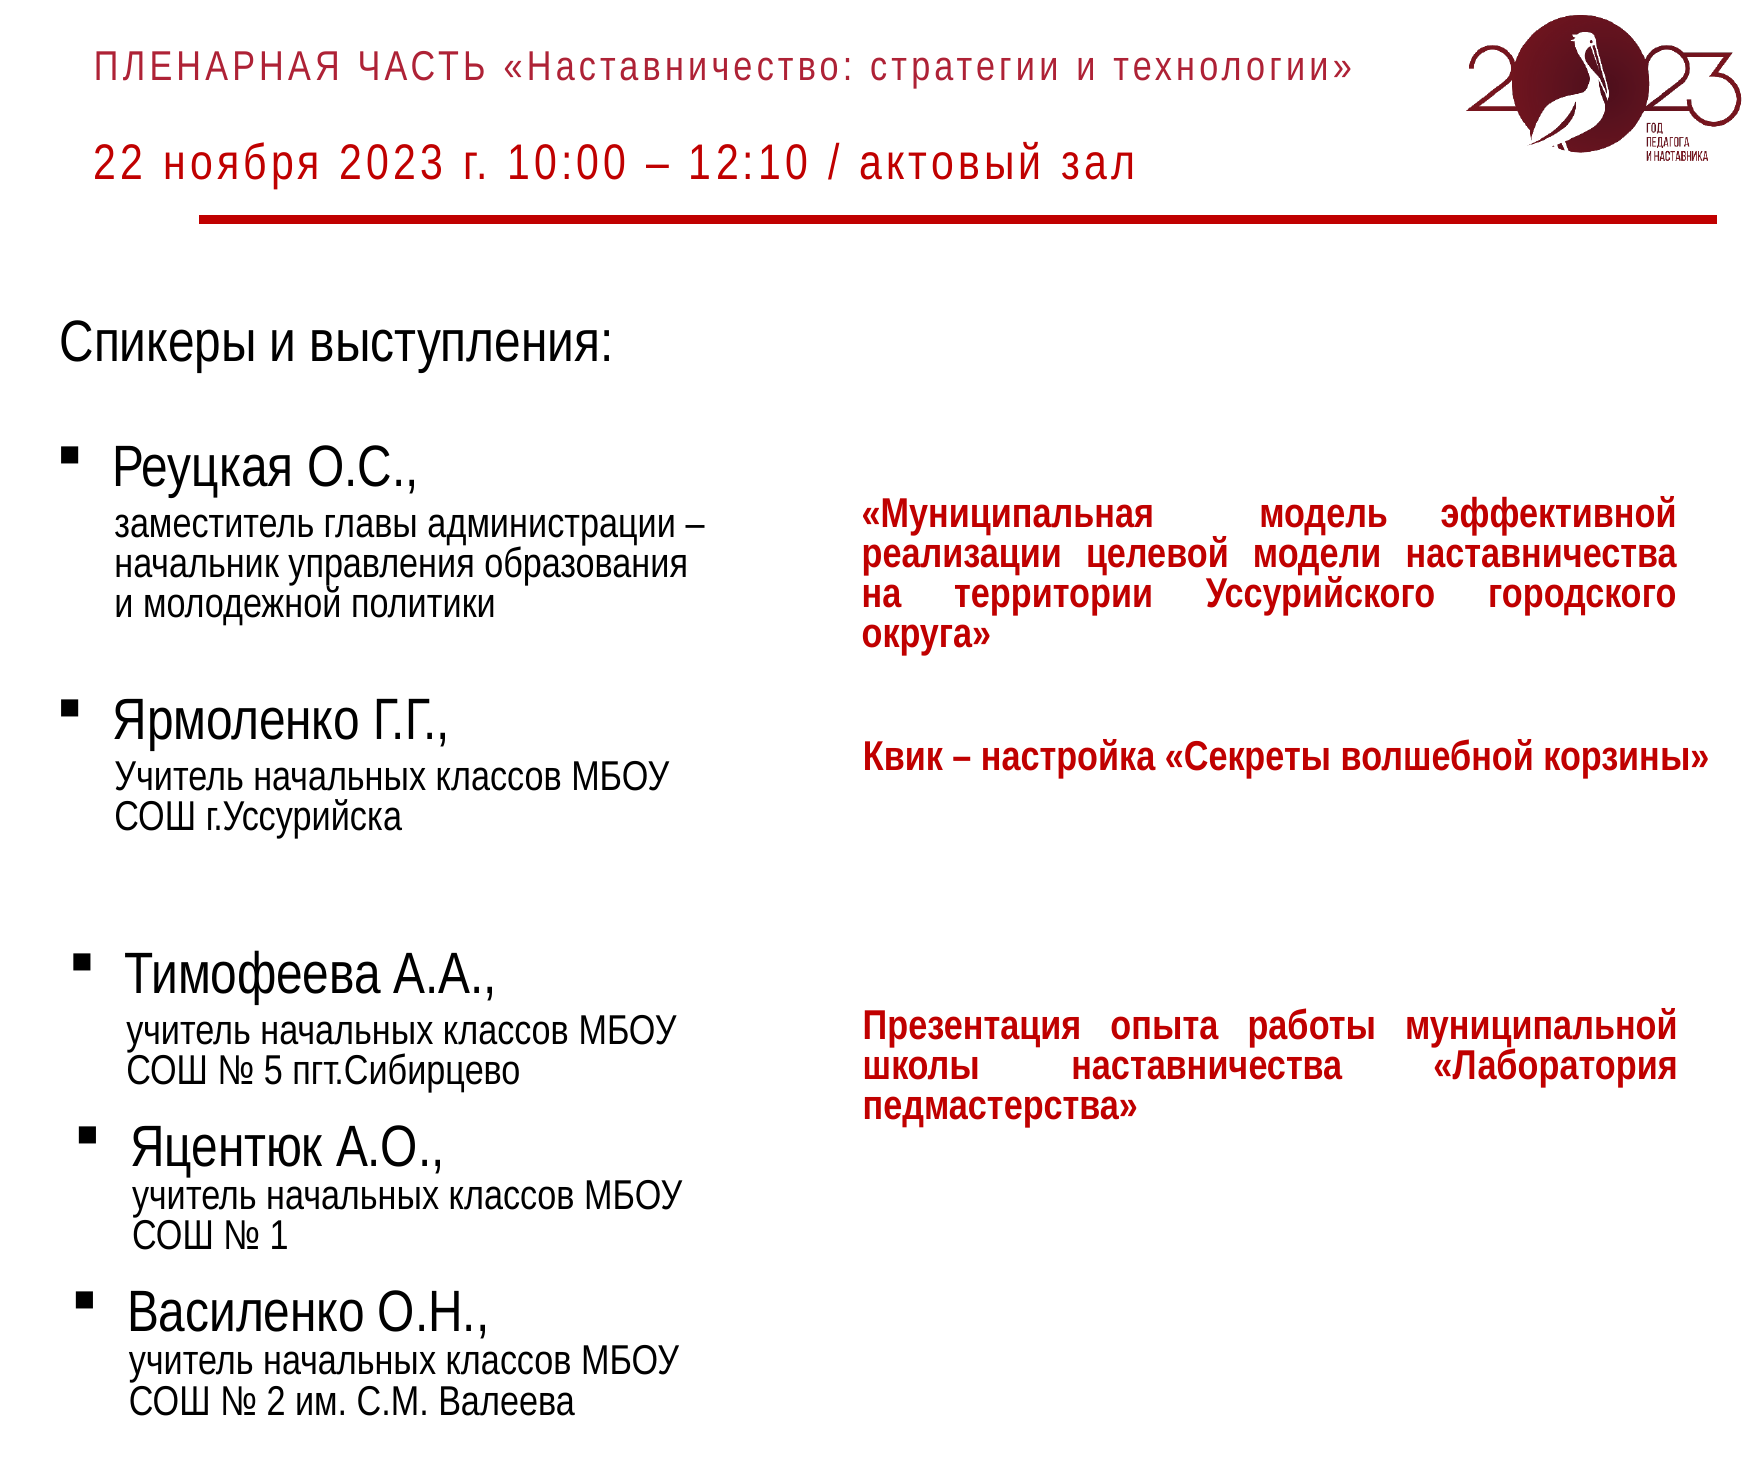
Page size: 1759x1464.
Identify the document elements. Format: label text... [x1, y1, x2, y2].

picture [1391, 0, 1759, 255]
text_box 22 ноября 2023 г. 10:00 – 12:10 / актовый зал [79, 122, 1242, 197]
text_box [53, 940, 1693, 1137]
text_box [41, 433, 1692, 665]
text_box Квик – настройка «Секреты волшебной корзины» [848, 730, 1728, 786]
text_box Ярмоленко Г.Г., Учитель начальных классов МБОУ СОШ г.Уссурийска [41, 686, 755, 846]
text_box Спикеры и выступления: [44, 295, 629, 381]
text_box ПЛЕНАРНАЯ ЧАСТЬ «Наставничество: стратегии и технологии» [79, 31, 1386, 97]
text_box Василенко О.Н., учитель начальных классов МБОУ СОШ № 2 им. С.М. Валеева [56, 1279, 769, 1431]
text_box [846, 723, 1692, 779]
text_box Яцентюк А.О., учитель начальных классов МБОУ СОШ № 1 [59, 1148, 772, 1266]
